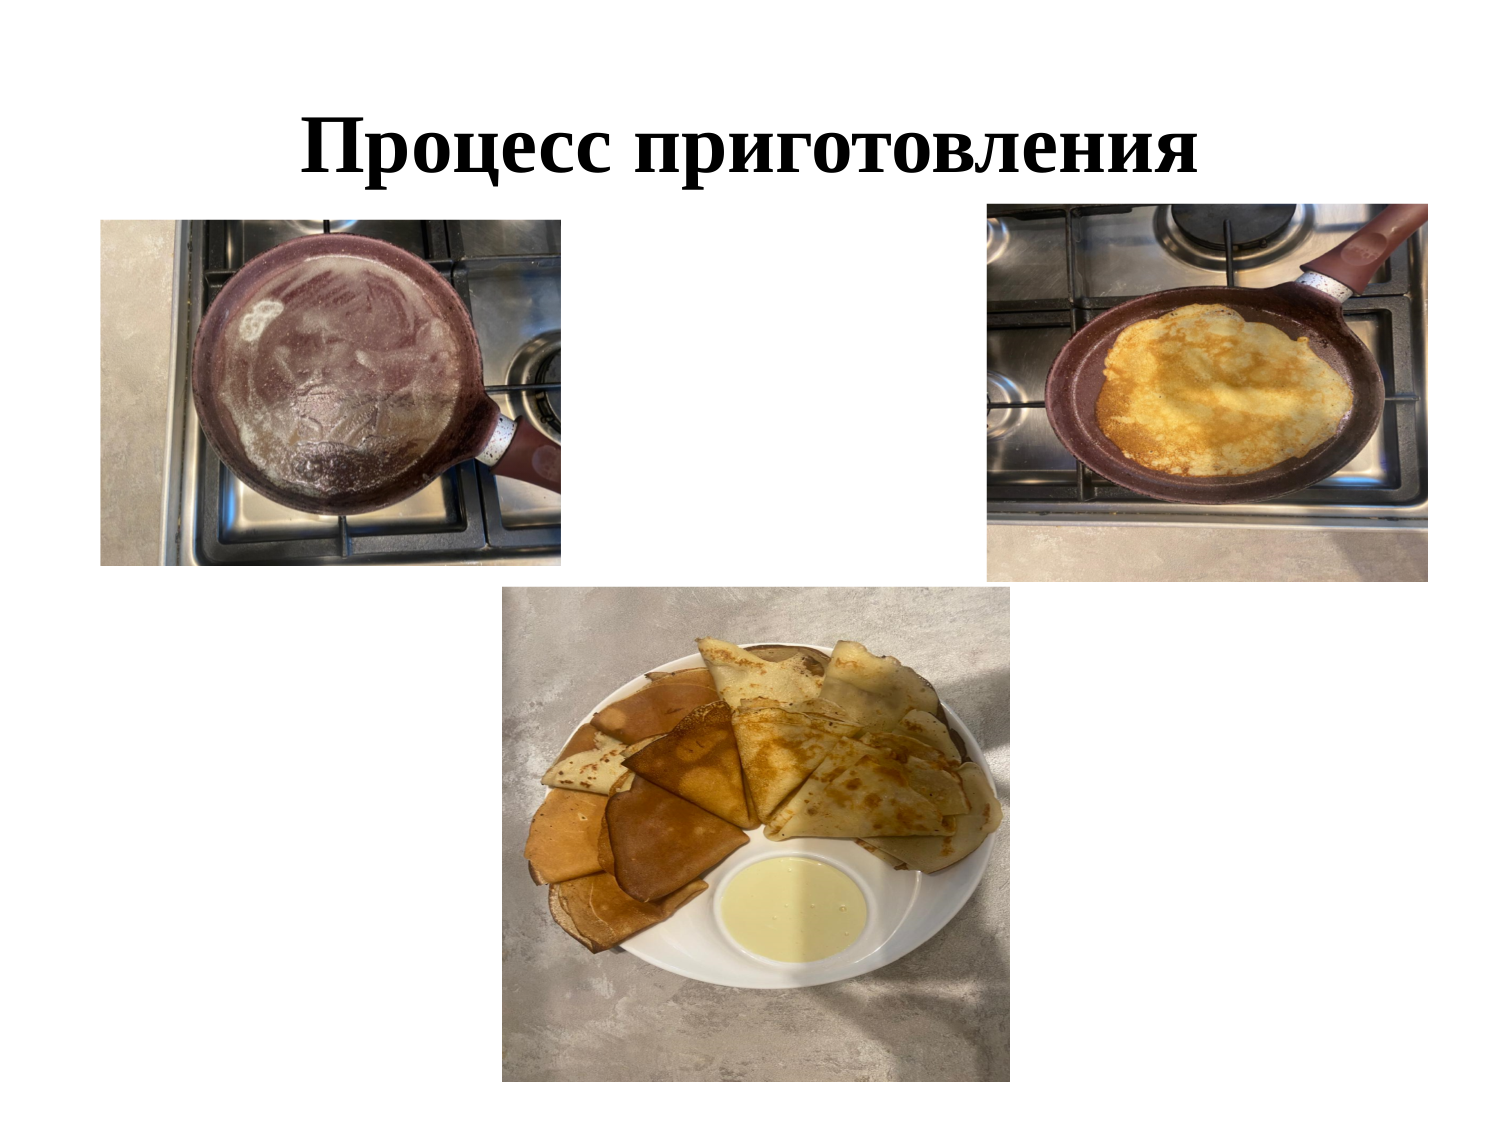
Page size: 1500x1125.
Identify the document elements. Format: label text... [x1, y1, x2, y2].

picture [101, 162, 1011, 1082]
title Процесс приготовления [75, 45, 1425, 233]
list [985, 203, 1428, 582]
